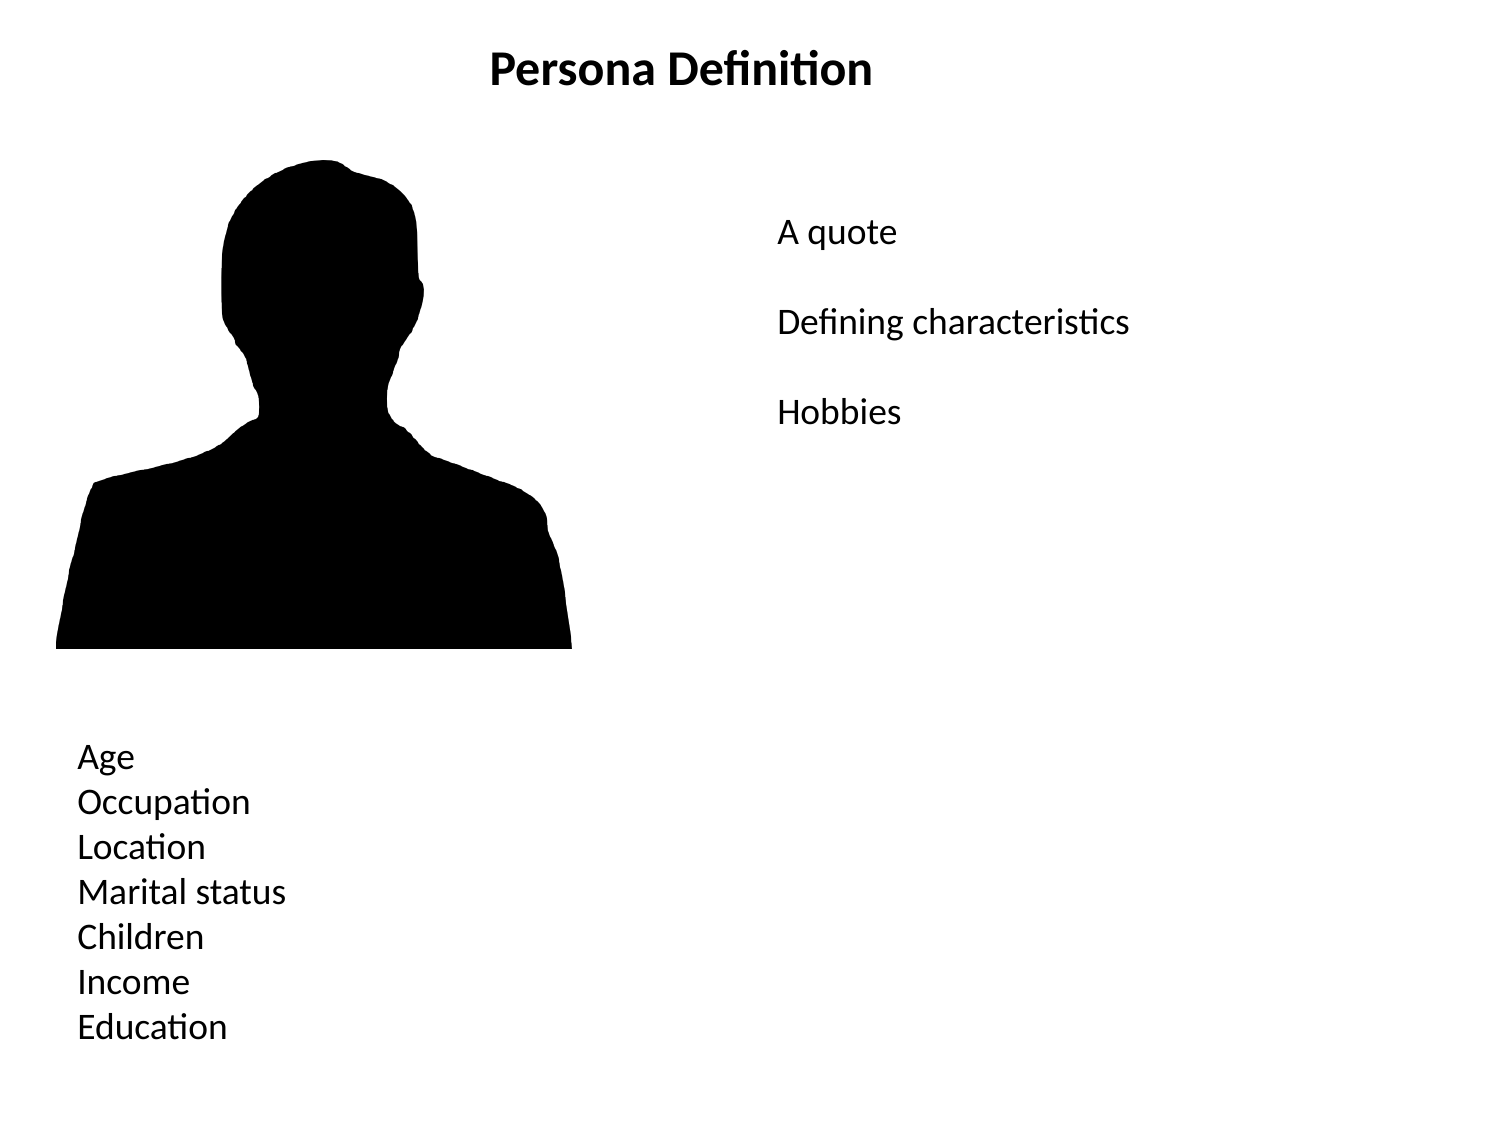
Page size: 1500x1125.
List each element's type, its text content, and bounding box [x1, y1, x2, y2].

title [50, 50, 1325, 788]
text_box Age Occupation Location Marital status Children Income Education [62, 724, 613, 1055]
text_box A quote Defining characteristics Hobbies [762, 199, 1313, 530]
picture [56, 160, 572, 649]
text_box Persona Definition [474, 28, 913, 149]
